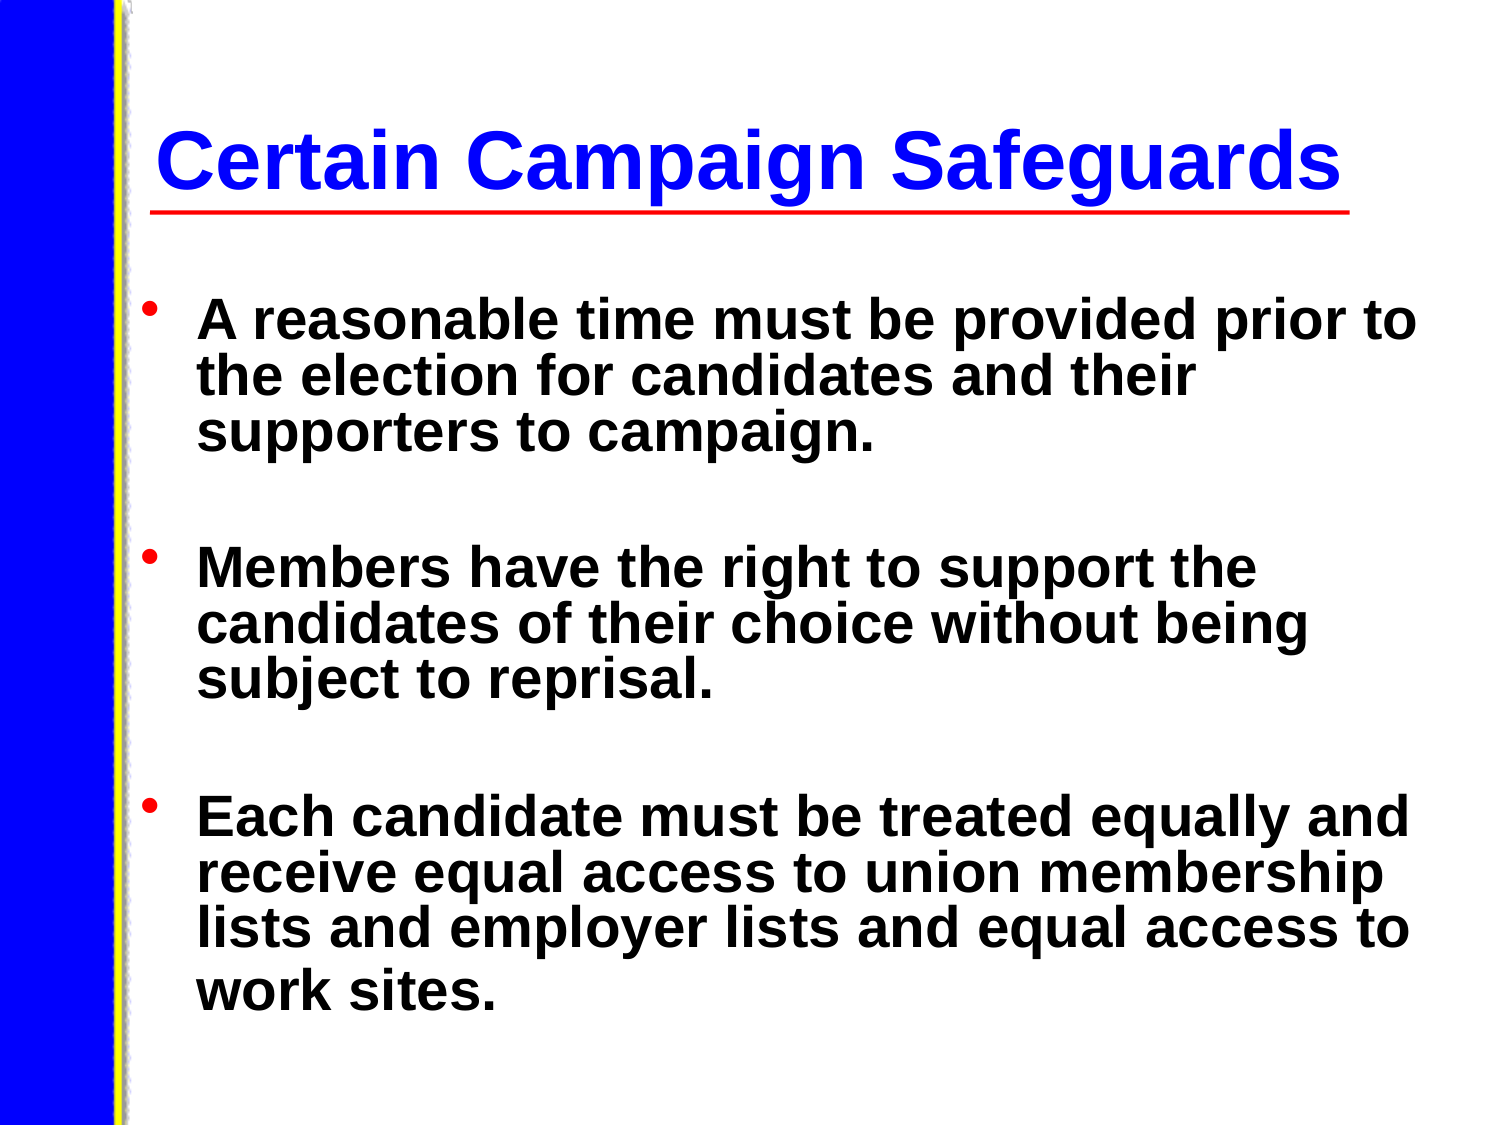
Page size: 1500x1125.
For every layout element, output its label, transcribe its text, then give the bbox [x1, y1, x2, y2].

picture [0, 0, 133, 1125]
text_box A reasonable time must be provided prior to the election for candidates and their supporters to campaign. Members have the right to support the candidates of their choice without being subject to reprisal. Each candidate must be treated equally and receive equal access to union membership lists and employer lists and equal access to work sites. [124, 287, 1443, 1108]
title Certain Campaign Safeguards [112, 62, 1388, 250]
